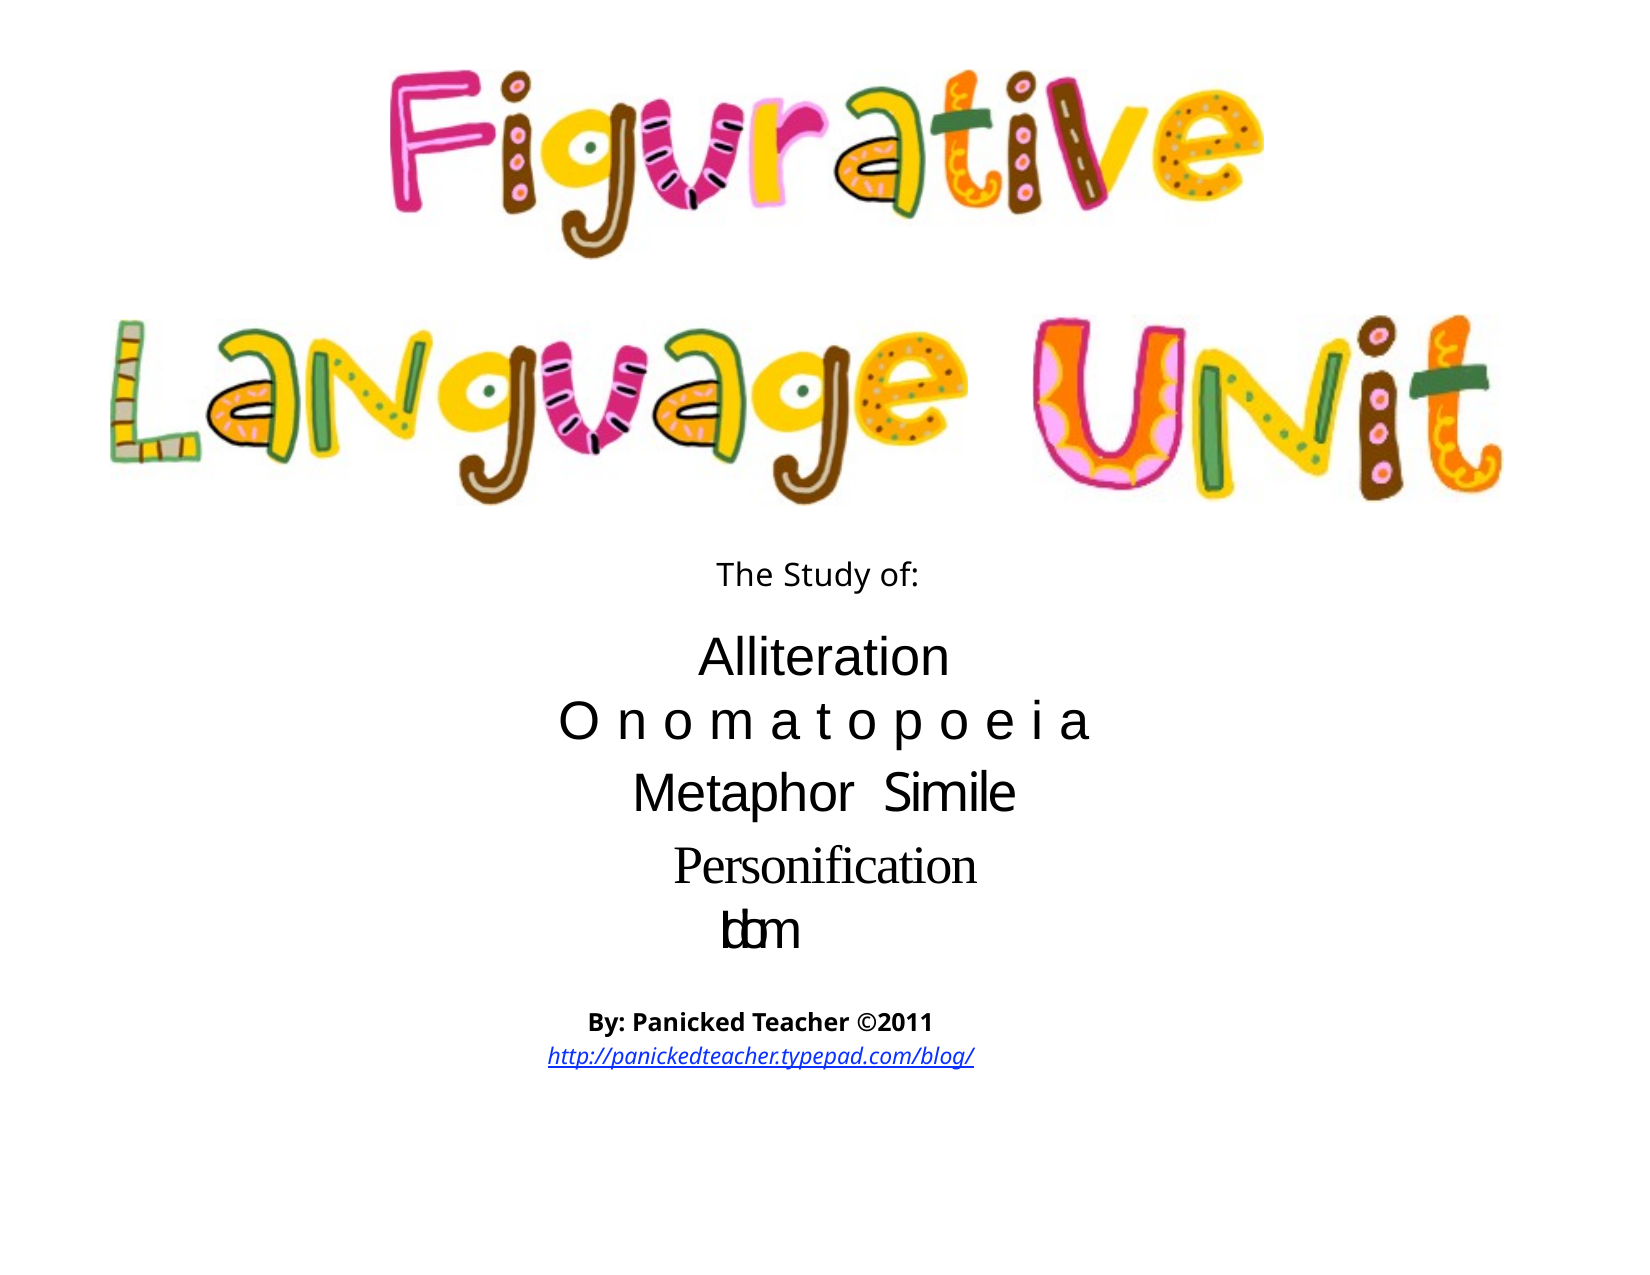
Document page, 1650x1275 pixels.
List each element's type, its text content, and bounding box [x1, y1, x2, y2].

text_box The Study of: [714, 551, 937, 594]
text_box Alliteration Onomatopoeia Metaphor Simile Personification Idiom By: Panicked Teacher ©2011 http://panickedteacher.typepad.com/blog/ [487, 620, 1163, 1073]
text_box [109, 319, 969, 506]
text_box [1032, 314, 1504, 503]
text_box [389, 69, 1264, 260]
